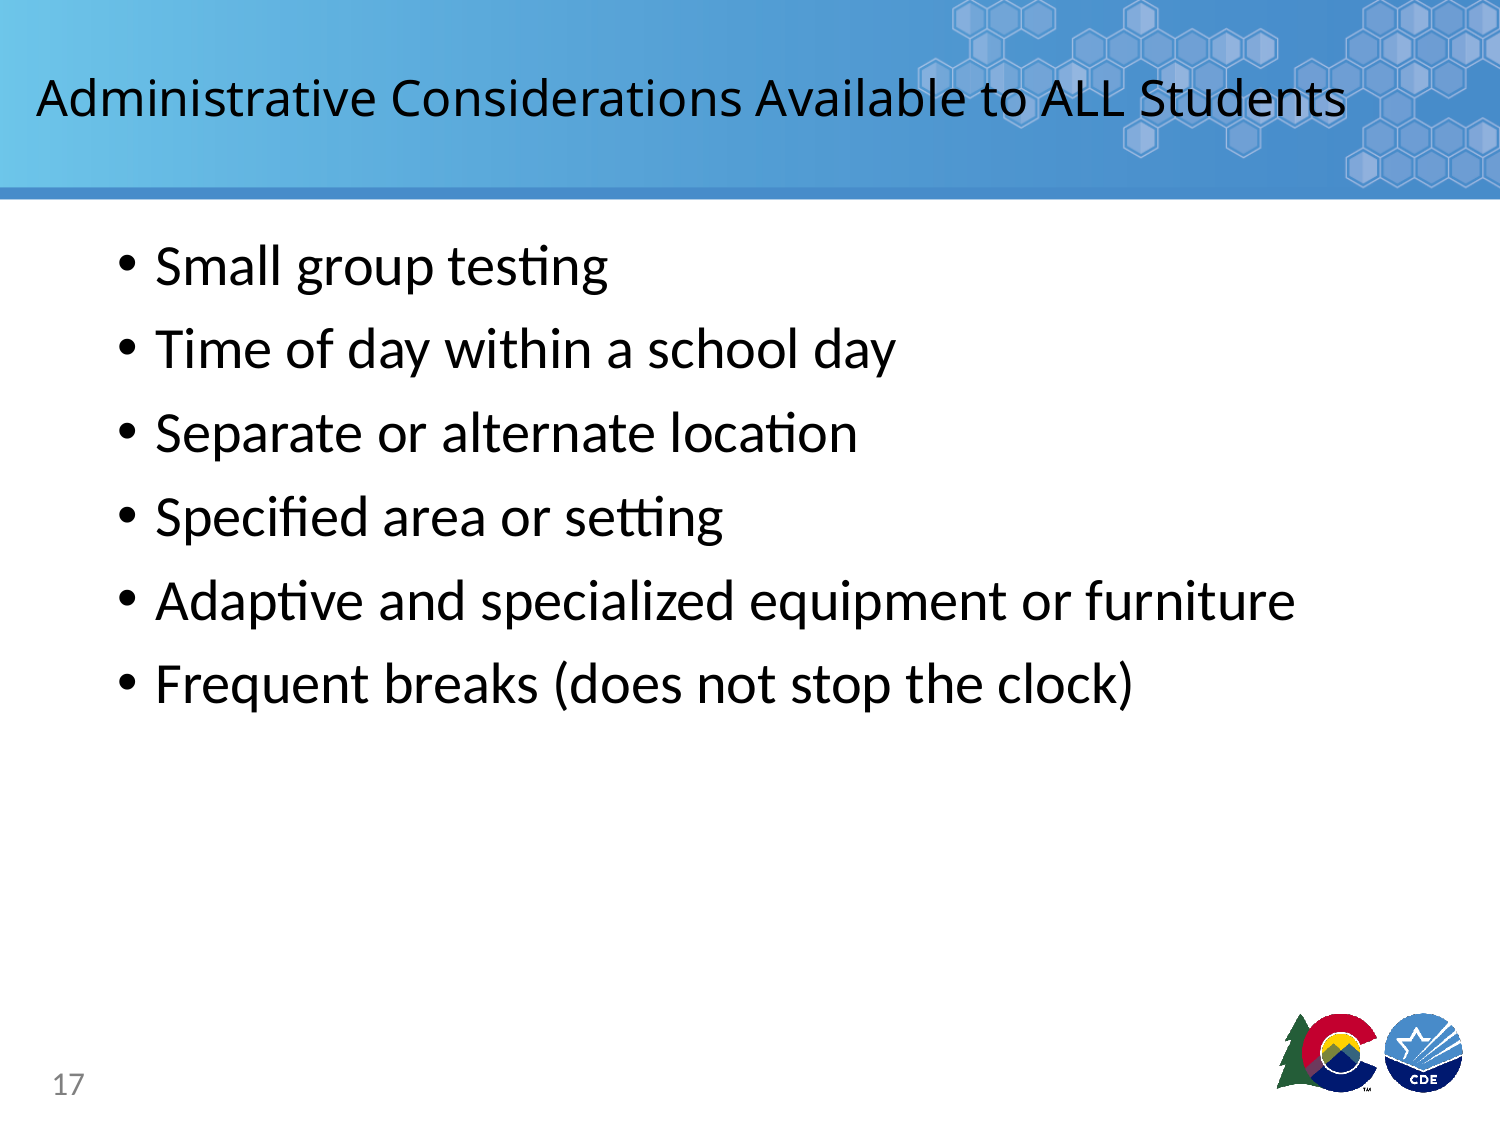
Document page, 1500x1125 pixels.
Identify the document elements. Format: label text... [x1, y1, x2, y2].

slide_number 17 [36, 1054, 375, 1115]
picture [0, 0, 1500, 200]
picture [1275, 1012, 1463, 1093]
title Administrative Considerations Available to ALL Students [36, 51, 1463, 149]
text_box Small group testing Time of day within a school day Separate or alternate location Specified area or setting Adaptive and specialized equipment or furniture Frequent breaks (does not stop the clock) [103, 227, 1397, 1002]
